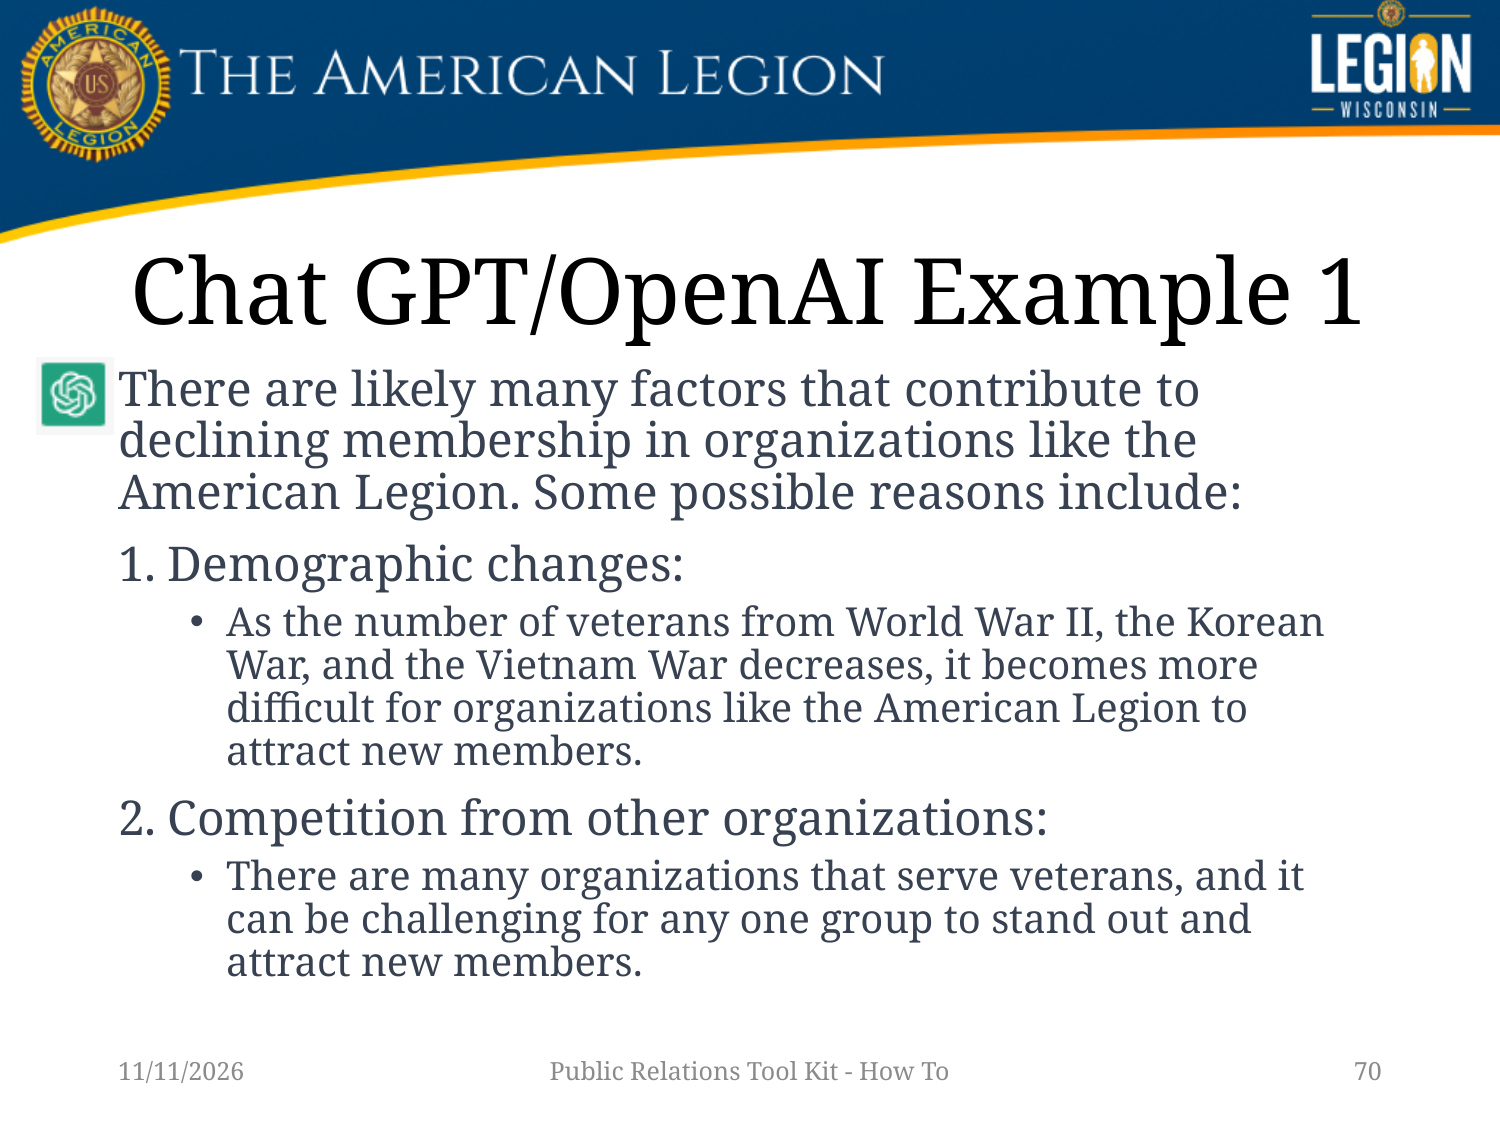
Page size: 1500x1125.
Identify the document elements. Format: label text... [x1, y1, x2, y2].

picture [0, 0, 1500, 1125]
slide_number 70 [1059, 1042, 1397, 1103]
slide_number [103, 1042, 441, 1103]
title Chat GPT/OpenAI Example 1 [103, 231, 1397, 358]
list There are likely many factors that contribute to declining membership in organizations like the American Legion. Some possible reasons include: Demographic changes: As the number of veterans from World War II, the Korean War, and the Vietnam War decreases, it becomes more difficult for organizations like the American Legion to attract new members. Competition from other organizations: There are many organizations that serve veterans, and it can be challenging for any one group to stand out and attract new members. [103, 358, 1397, 995]
footer Public Relations Tool Kit - How To [496, 1042, 1004, 1103]
